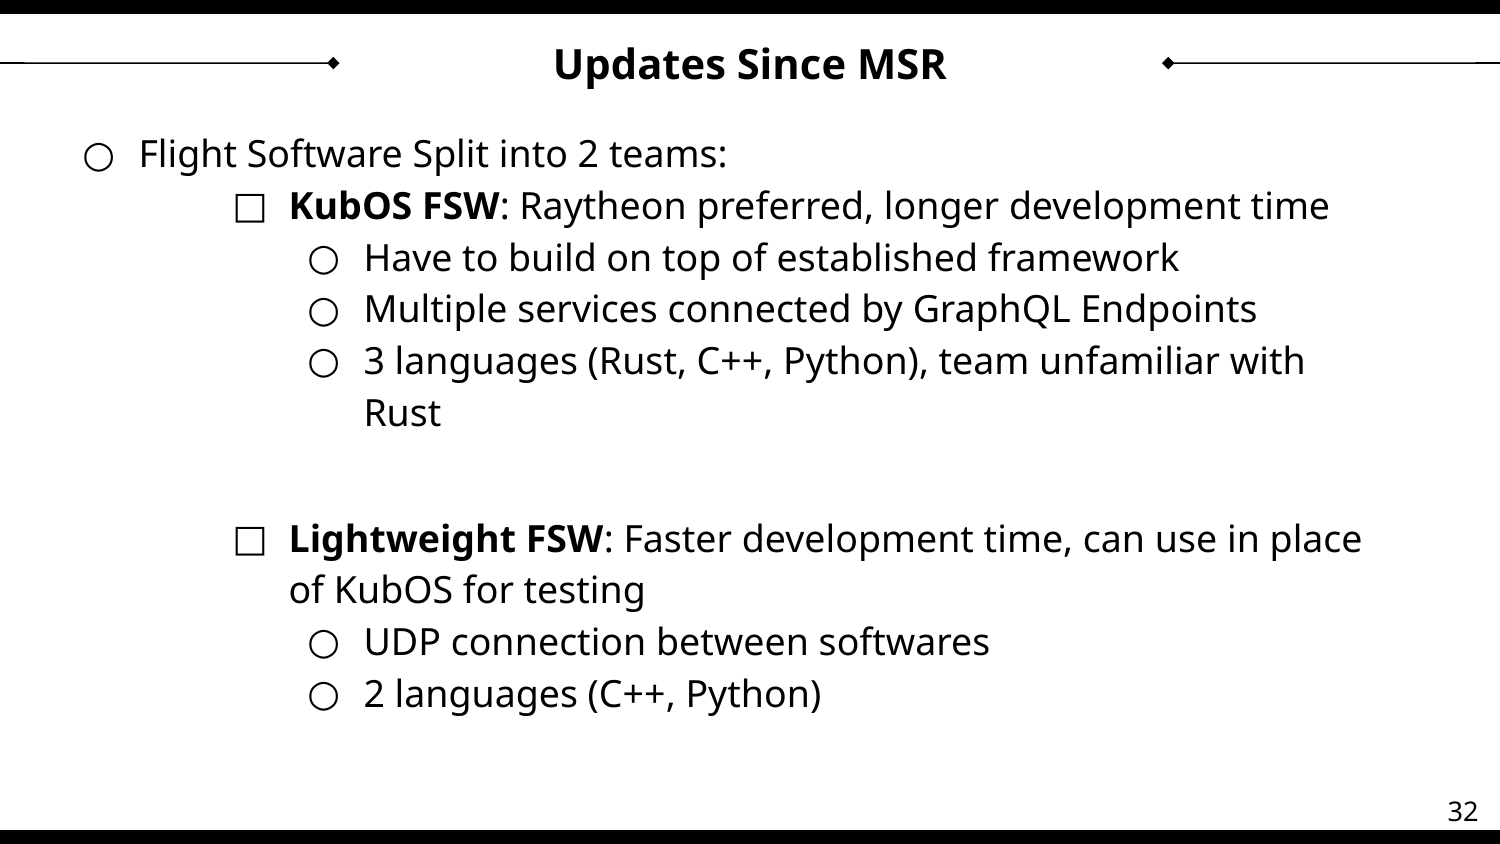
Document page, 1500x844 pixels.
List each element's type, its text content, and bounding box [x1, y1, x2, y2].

slide_number 32 [1403, 779, 1494, 844]
text_box [0, 0, 1500, 12]
list Flight Software Split into 2 teams: KubOS FSW: Raytheon preferred, longer development time Have to build on top of established framework Multiple services connected by GraphQL Endpoints 3 languages (Rust, C++, Python), team unfamiliar with Rust Lightweight FSW: Faster development time, can use in place of KubOS for testing UDP connection between softwares 2 languages (C++, Python) [48, 108, 1399, 806]
title Updates Since MSR [332, 25, 1168, 101]
